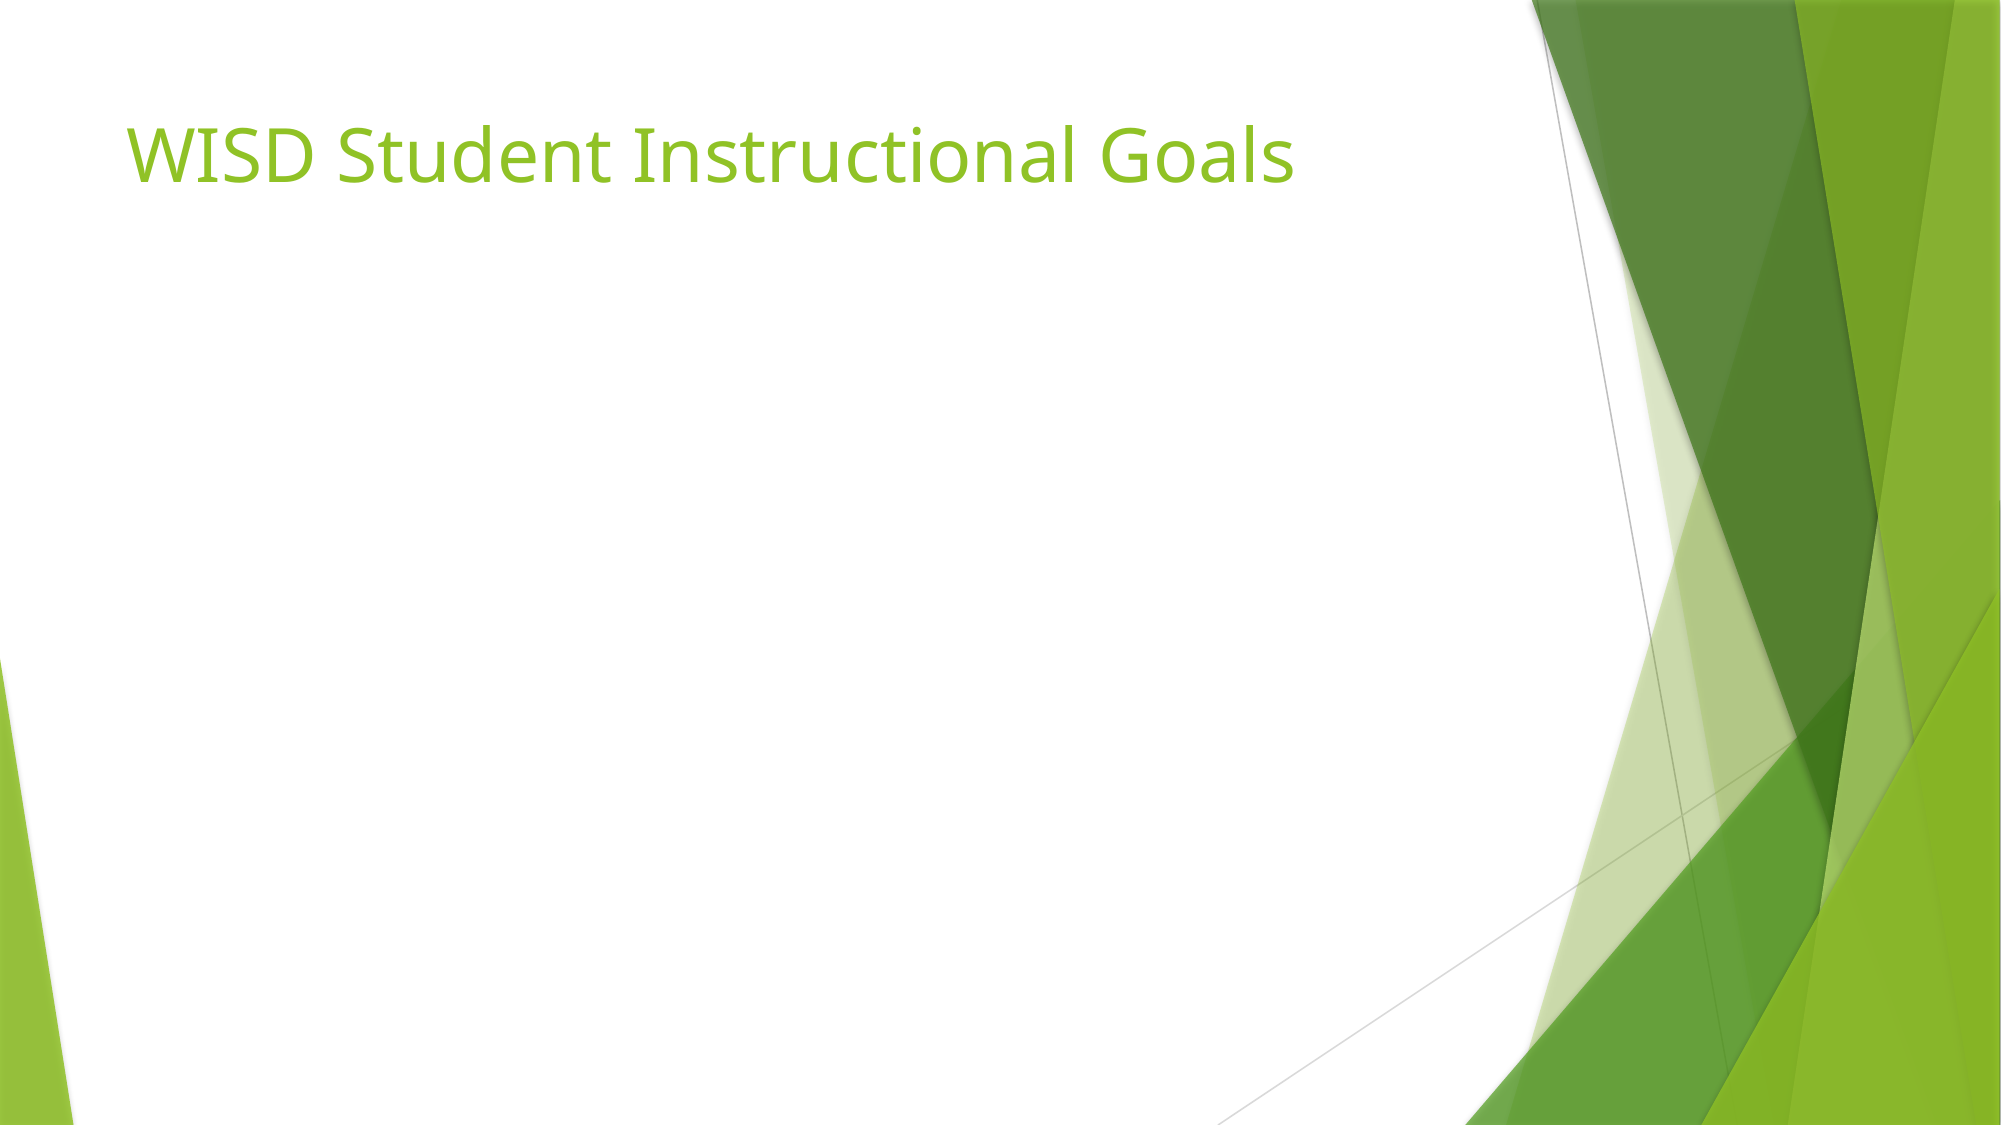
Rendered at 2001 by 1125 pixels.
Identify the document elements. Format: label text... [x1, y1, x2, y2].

title WISD Student Instructional Goals [111, 99, 1522, 317]
